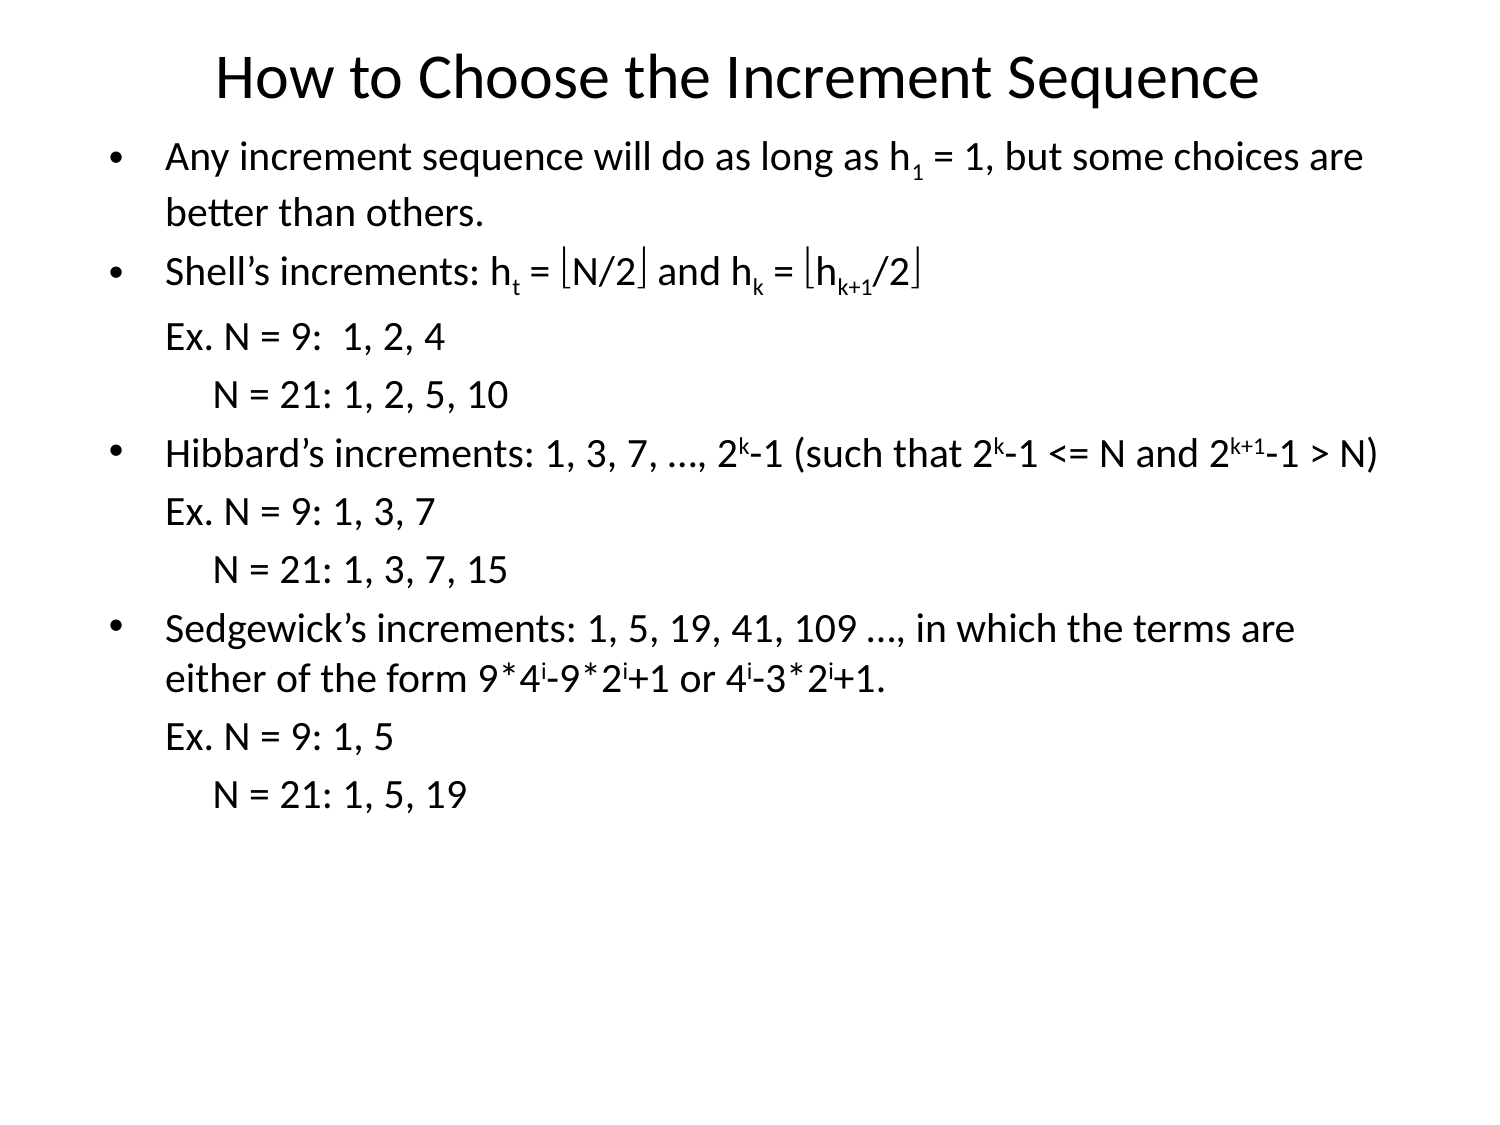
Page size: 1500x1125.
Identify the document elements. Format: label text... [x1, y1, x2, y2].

title How to Choose the Increment Sequence [101, 27, 1377, 119]
list Any increment sequence will do as long as h1 = 1, but some choices are better than others. Shell’s increments: ht = N/2 and hk = hk+1/2 Ex. N = 9: 1, 2, 4 N = 21: 1, 2, 5, 10 Hibbard’s increments: 1, 3, 7, …, 2k-1 (such that 2k-1 <= N and 2k+1-1 > N) Ex. N = 9: 1, 3, 7 N = 21: 1, 3, 7, 15 Sedgewick’s increments: 1, 5, 19, 41, 109 …, in which the terms are either of the form 9*4i-9*2i+1 or 4i-3*2i+1. Ex. N = 9: 1, 5 N = 21: 1, 5, 19 [94, 120, 1397, 1073]
